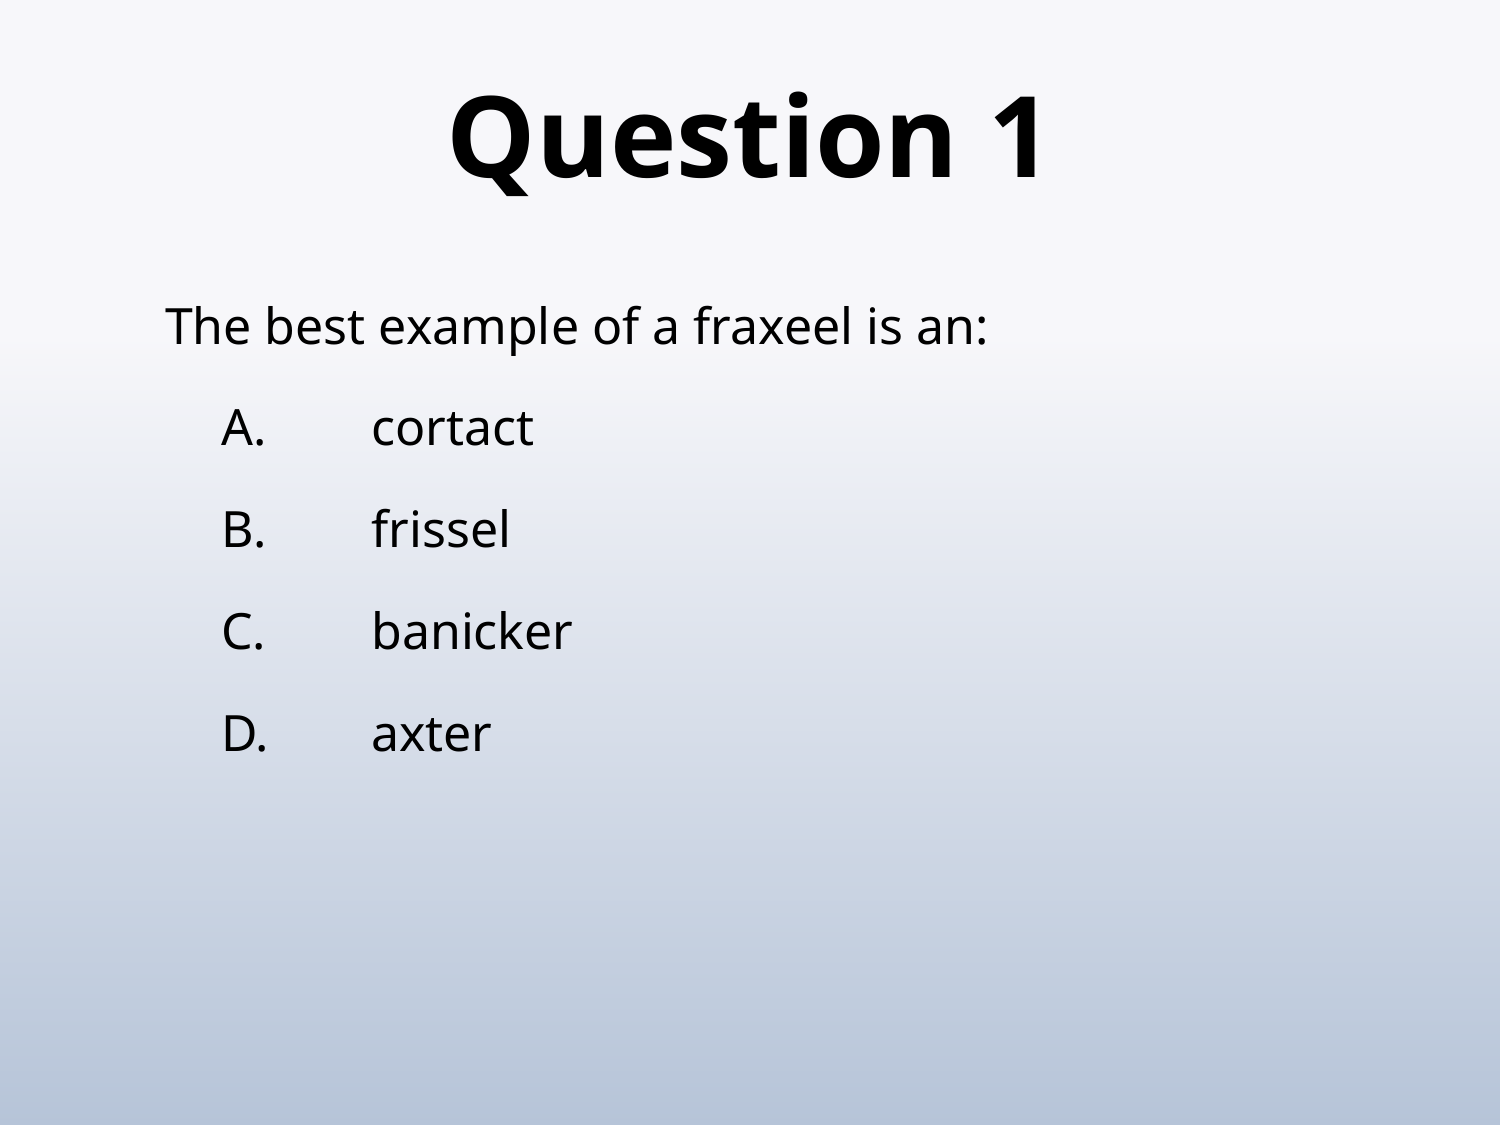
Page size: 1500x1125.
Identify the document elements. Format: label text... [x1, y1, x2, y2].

title Question 1 [150, 37, 1350, 245]
list The best example of a fraxeel is an: A. cortact B. frissel C. banicker D. axter [150, 286, 1350, 993]
